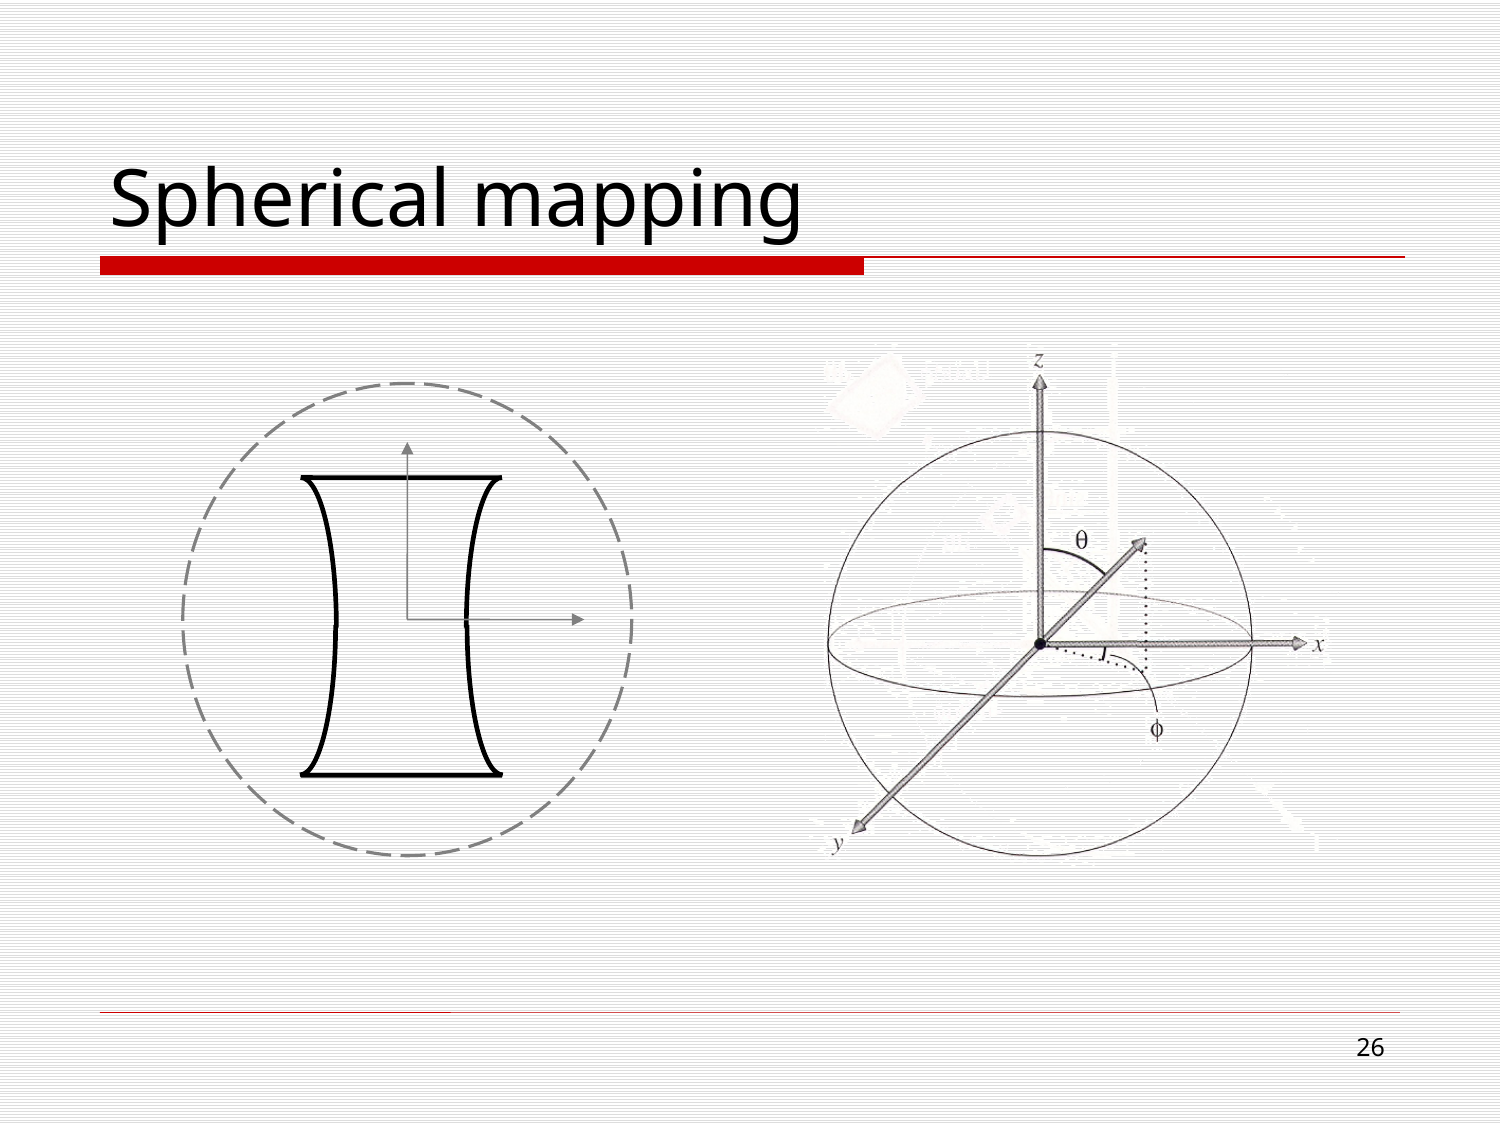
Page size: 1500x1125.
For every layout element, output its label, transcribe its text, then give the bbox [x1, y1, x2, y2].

slide_number 25 [1074, 1024, 1401, 1103]
picture [808, 337, 1341, 868]
title Spherical mapping [94, 50, 1407, 250]
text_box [182, 383, 632, 856]
